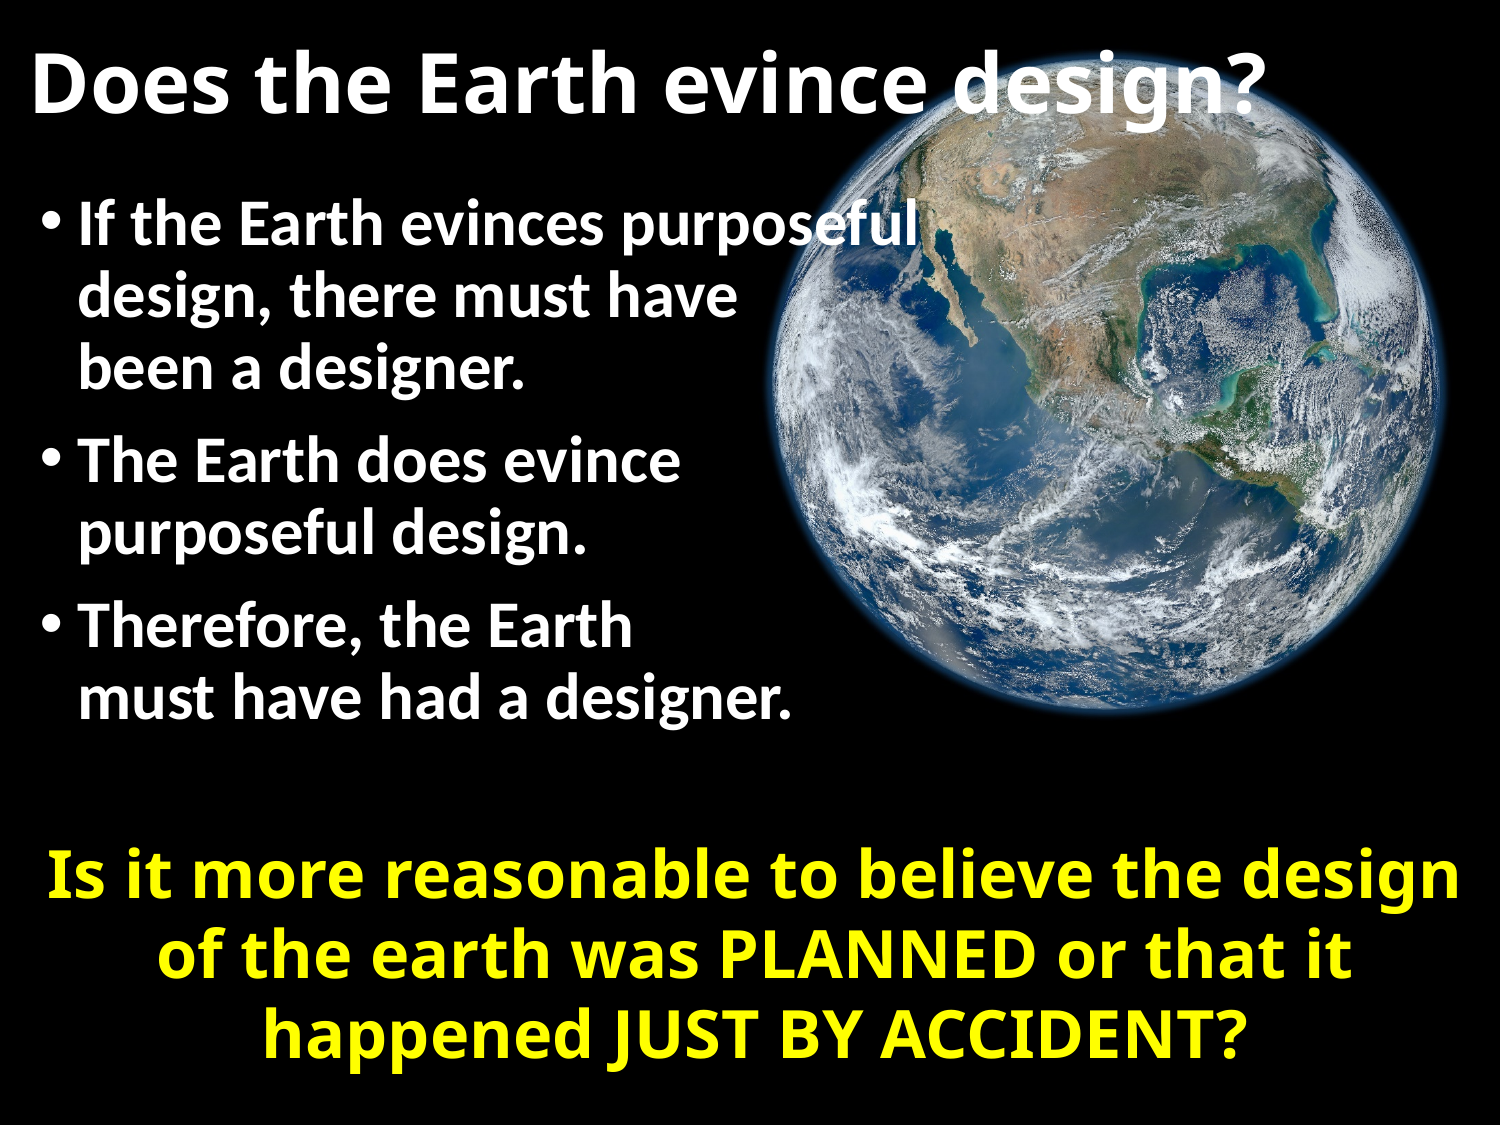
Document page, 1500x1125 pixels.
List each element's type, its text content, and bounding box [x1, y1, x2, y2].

title Does the Earth evince design? [13, 17, 712, 157]
list If the Earth evinces purposeful design, there must have been a designer. The Earth does evince purposeful design. Therefore, the Earth must have had a designer. [24, 180, 1397, 824]
picture [712, 0, 1500, 788]
text_box Is it more reasonable to believe the design of the earth was PLANNED or that it happened JUST BY ACCIDENT? [24, 824, 1487, 1079]
